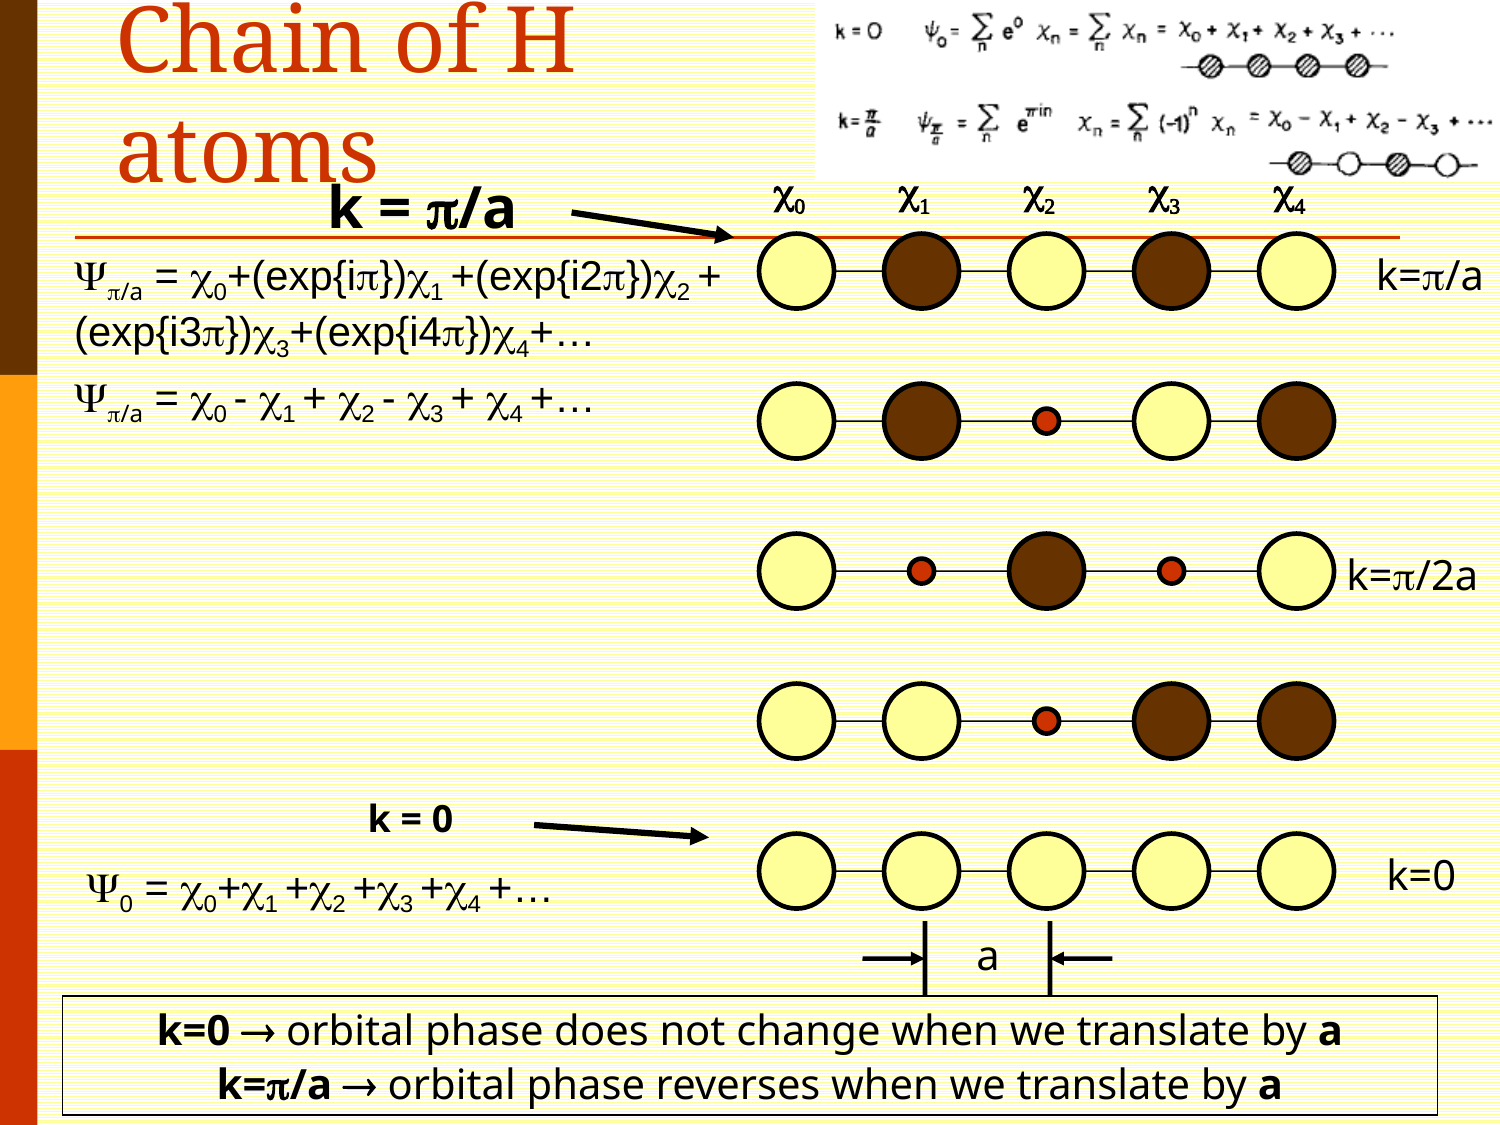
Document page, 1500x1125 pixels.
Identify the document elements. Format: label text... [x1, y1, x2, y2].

picture [815, 0, 1500, 180]
text_box [571, 212, 735, 242]
title Infinite 1D Chain of H atoms [100, 83, 773, 162]
text_box k = 0 Y0 = c0+c1 +c2 +c3 +c4 +… [71, 787, 753, 996]
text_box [758, 159, 1500, 997]
text_box k=0  orbital phase does not change when we translate by a k=p/a  orbital phase reverses when we translate by a [62, 996, 1438, 1116]
text_box [534, 824, 710, 843]
list k = p/a Yp/a = c0+(exp{ip})c1 +(exp{i2p})c2 +(exp{i3p})c3+(exp{i4p})c4+… Yp/a = c0 - c1 + c2 - c3 + c4 +… [59, 162, 754, 425]
